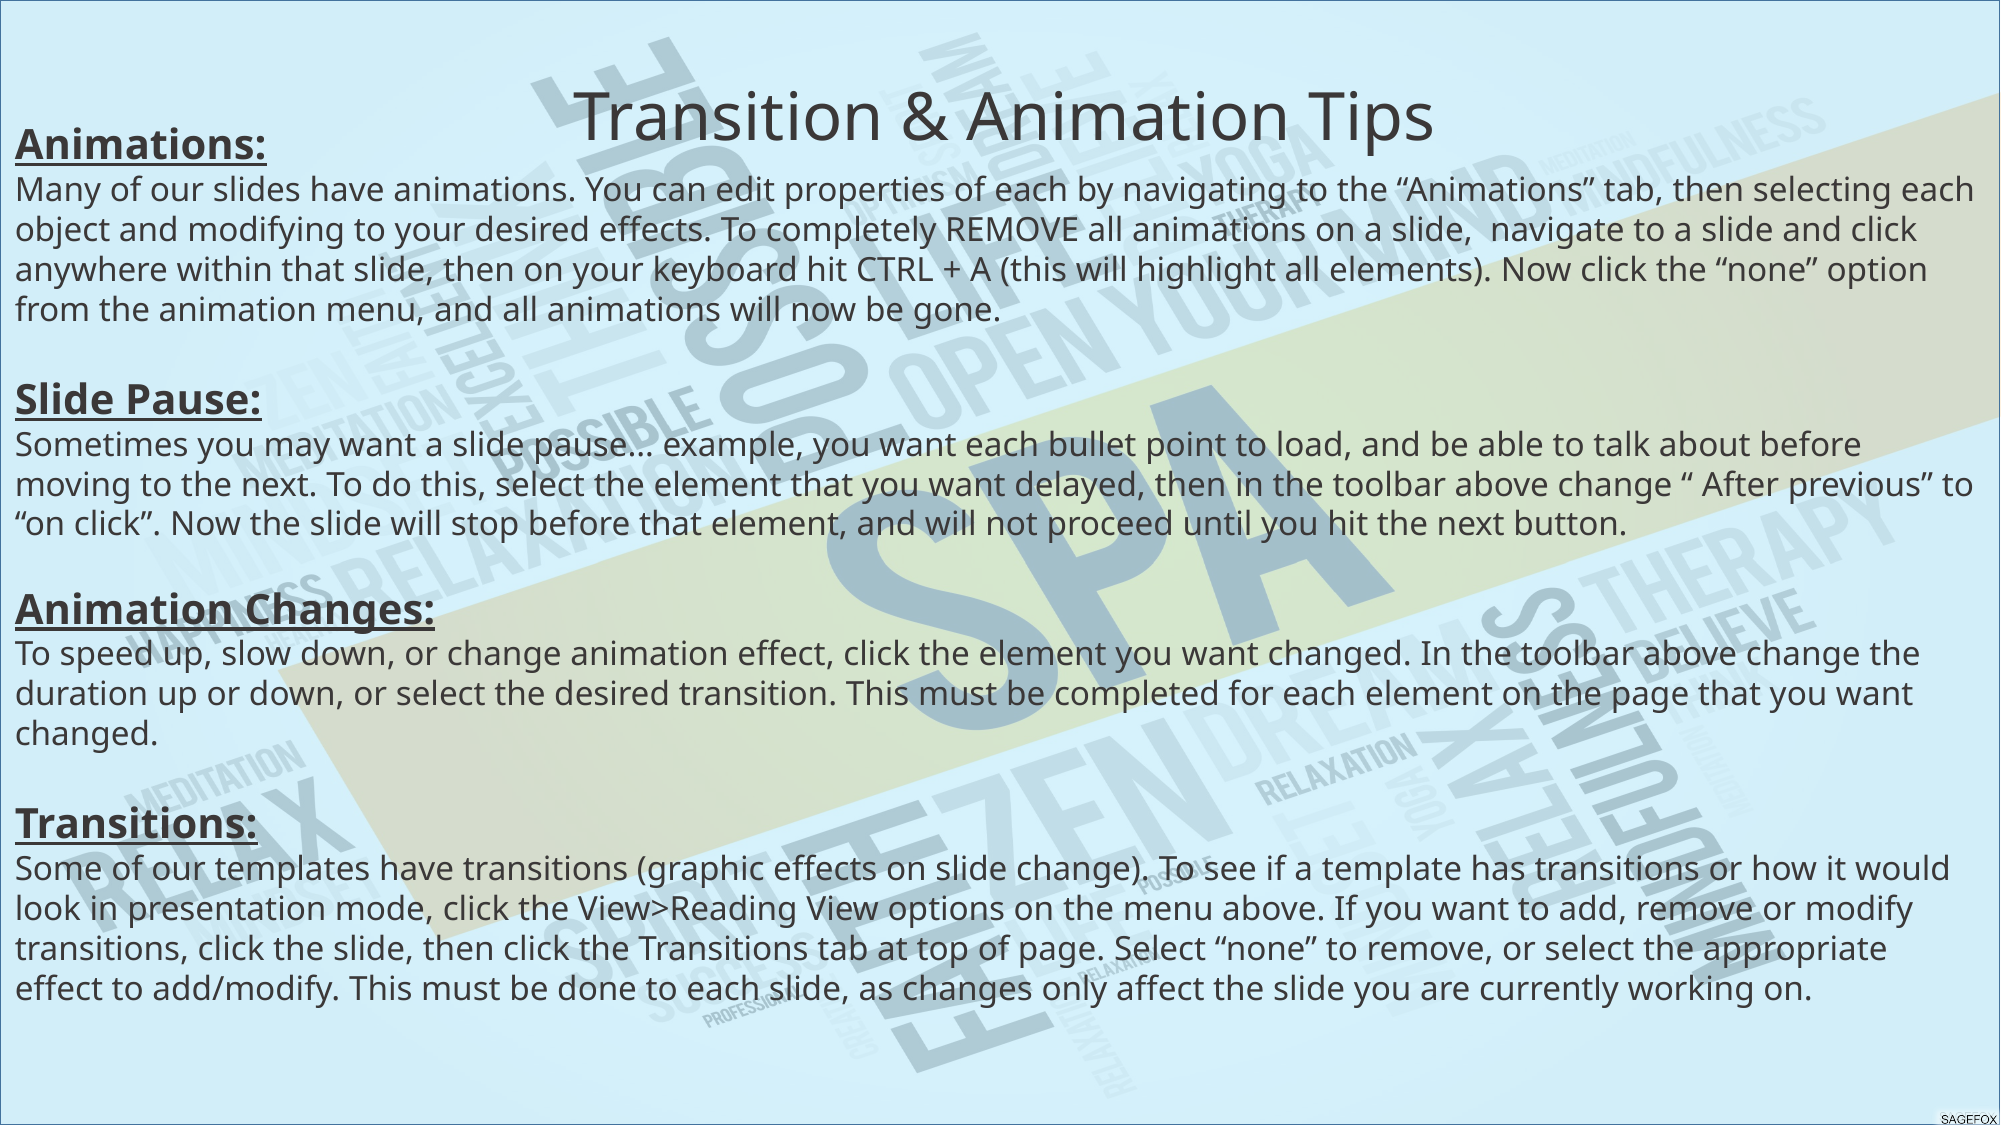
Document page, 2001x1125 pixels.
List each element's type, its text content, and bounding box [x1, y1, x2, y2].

text_box Animations: Many of our slides have animations. You can edit properties of each by navigating to the “Animations” tab, then selecting each object and modifying to your desired effects. To completely REMOVE all animations on a slide, navigate to a slide and click anywhere within that slide, then on your keyboard hit CTRL + A (this will highlight all elements). Now click the “none” option from the animation menu, and all animations will now be gone. Slide Pause: Sometimes you may want a slide pause… example, you want each bullet point to load, and be able to talk about before moving to the next. To do this, select the element that you want delayed, then in the toolbar above change “ After previous” to “on click”. Now the slide will stop before that element, and will not proceed until you hit the next button. Animation Changes: To speed up, slow down, or change animation effect, click the element you want changed. In the toolbar above change the duration up or down, or select the desired transition. This must be completed for each element on the page that you want changed. Transitions: Some of our templates have transitions (graphic effects on slide change). To see if a template has transitions or how it would look in presentation mode, click the View>Reading View options on the menu above. If you want to add, remove or modify transitions, click the slide, then click the Transitions tab at top of page. Select “none” to remove, or select the appropriate effect to add/modify. This must be done to each slide, as changes only affect the slide you are currently working on. [0, 0, 2000, 1125]
picture [1938, 1114, 1999, 1125]
title Transition & Animation Tips [477, 59, 1532, 177]
